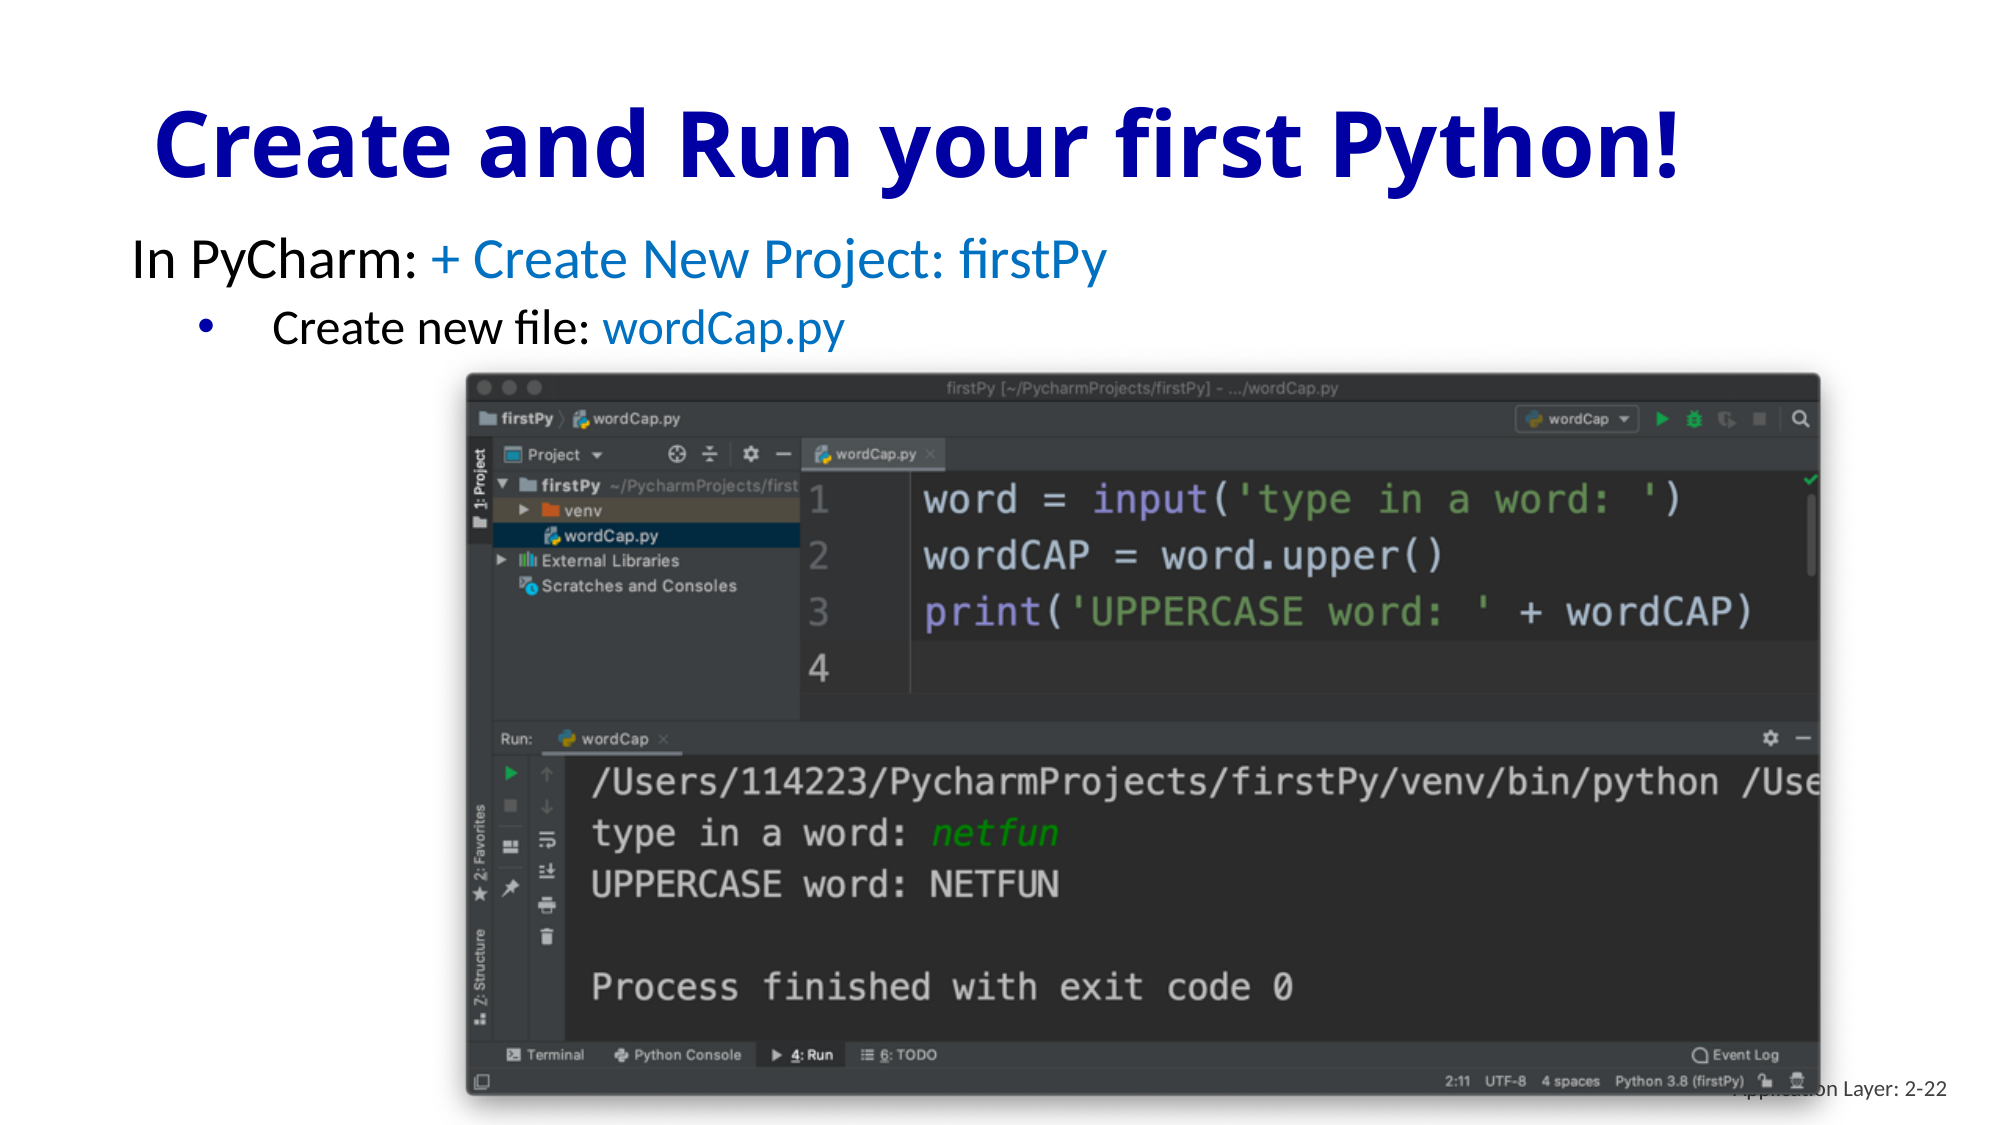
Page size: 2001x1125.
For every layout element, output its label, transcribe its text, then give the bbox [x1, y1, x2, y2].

title Create and Run your first Python! [137, 74, 1863, 221]
slide_number Application Layer: 2-22 [1863, 1056, 1963, 1117]
text_box In PyCharm: + Create New Project: firstPy Create new file: wordCap.py [116, 220, 1392, 1045]
picture [424, 341, 1863, 1125]
